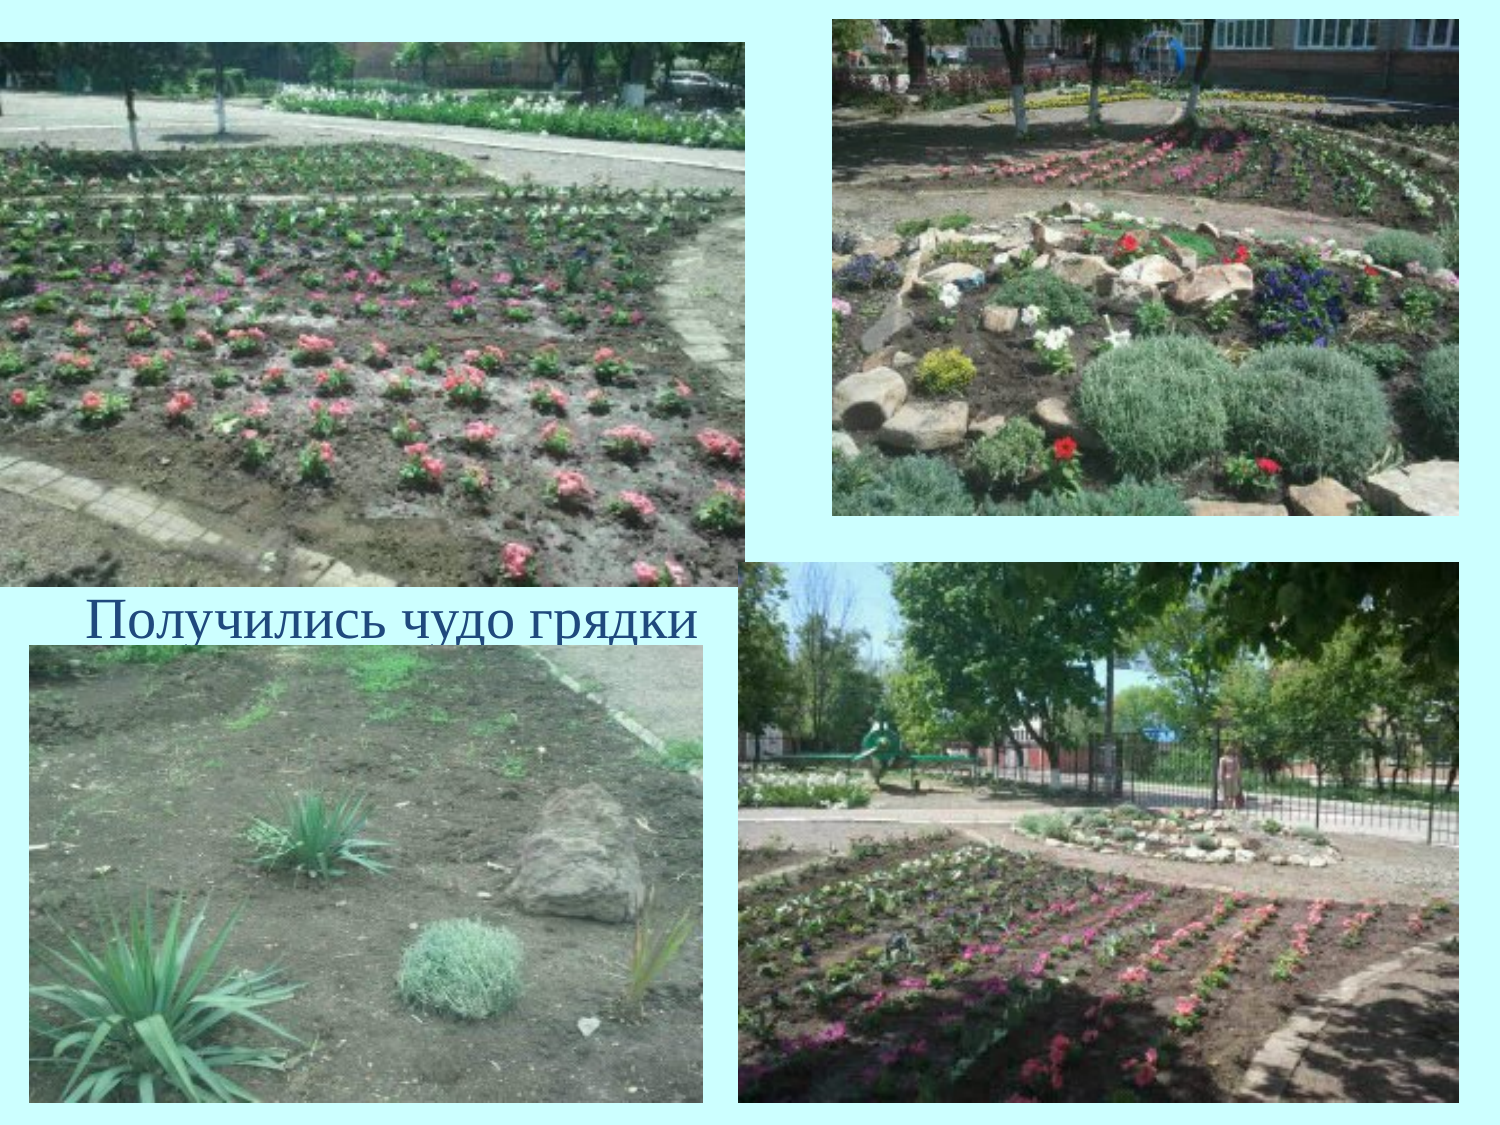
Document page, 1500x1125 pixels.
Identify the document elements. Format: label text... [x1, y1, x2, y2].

picture [832, 18, 1459, 516]
picture [29, 644, 703, 1104]
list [0, 42, 745, 587]
title Получились чудо грядки [0, 595, 732, 657]
picture [737, 562, 1459, 1104]
